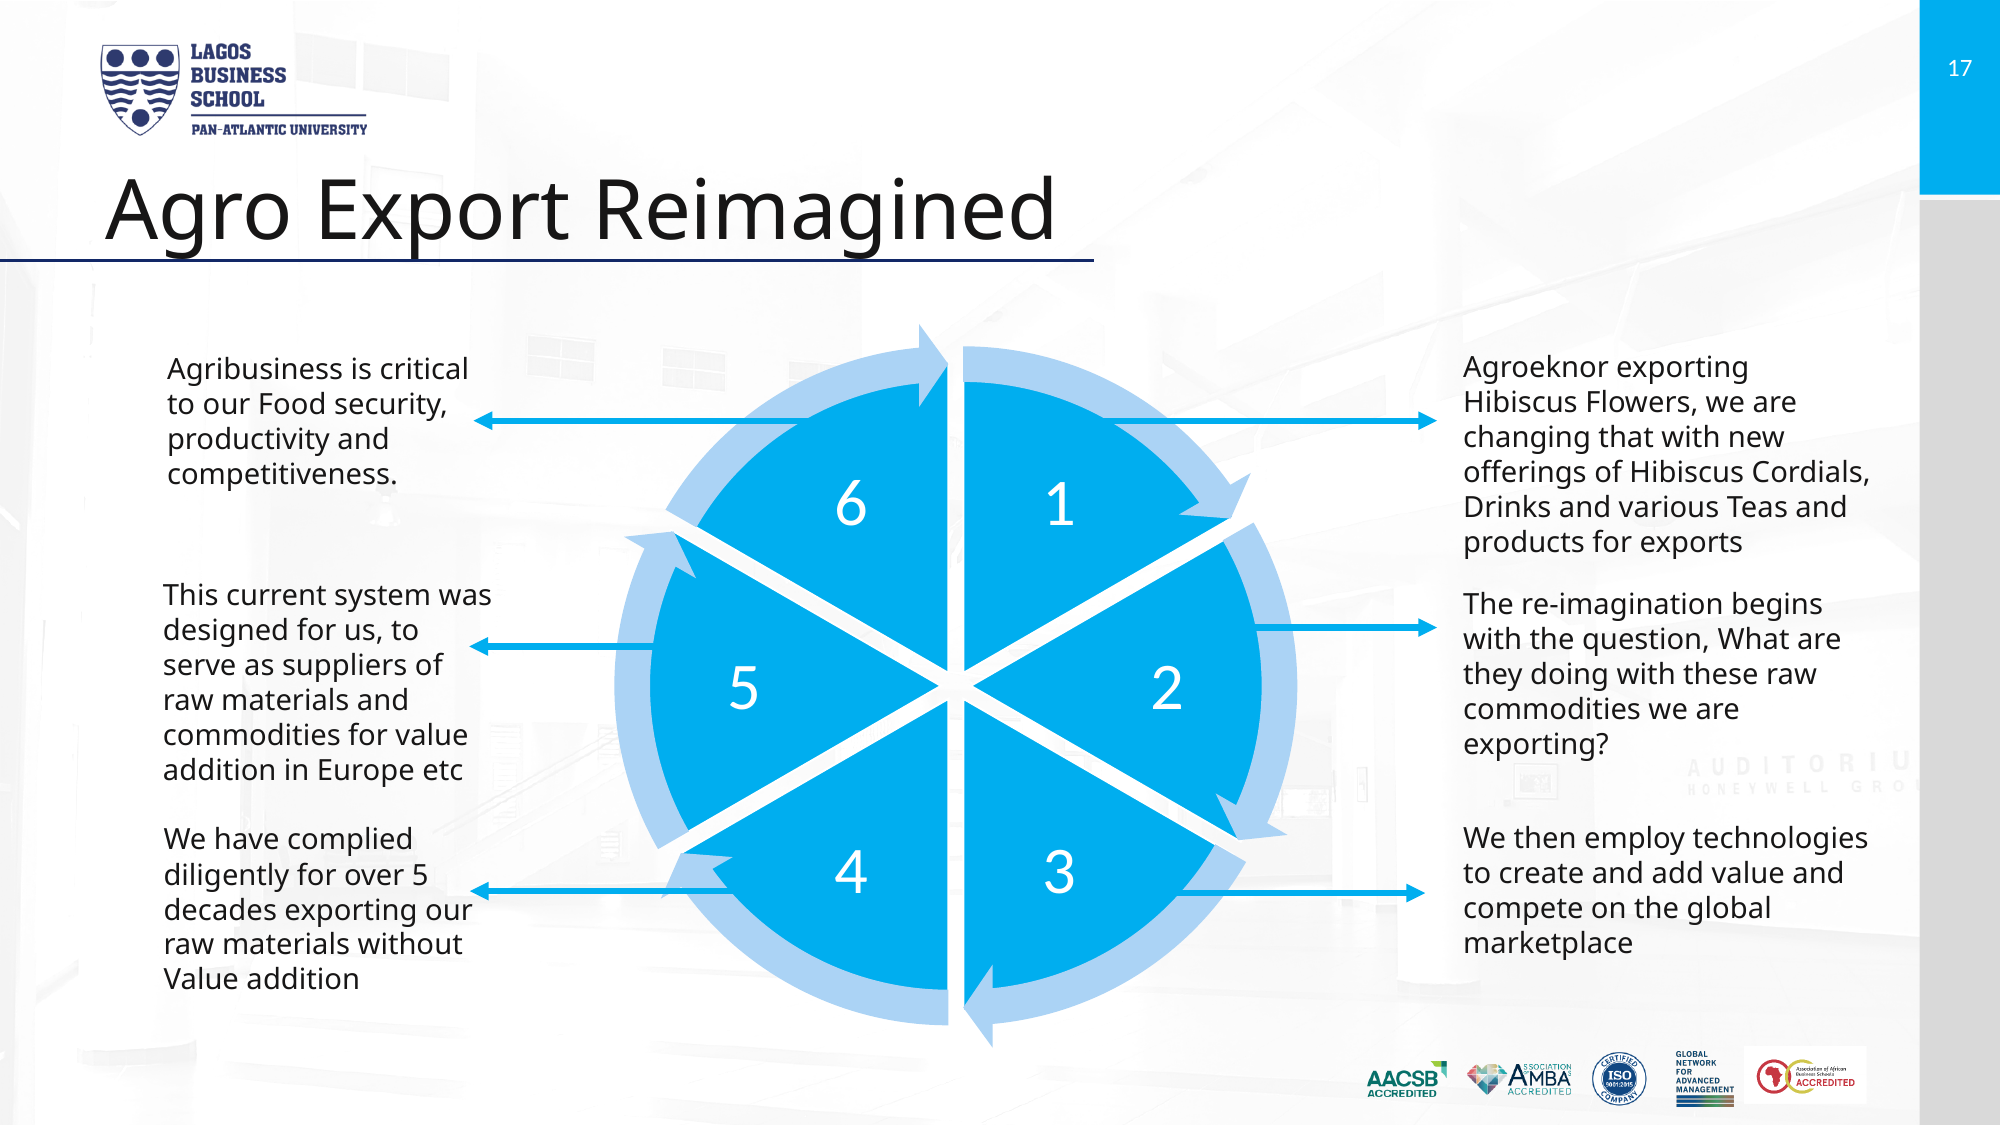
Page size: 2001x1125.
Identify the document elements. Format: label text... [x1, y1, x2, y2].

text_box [590, 322, 1322, 1050]
text_box The re-imagination begins with the question, What are they doing with these raw commodities we are exporting? [1448, 578, 1886, 768]
text_box This current system was designed for us, to serve as suppliers of raw materials and commodities for value addition in Europe etc [148, 568, 515, 794]
picture [1590, 1050, 1648, 1107]
text_box We have complied diligently for over 5 decades exporting our raw materials without Value addition [148, 813, 515, 1003]
picture [1356, 1061, 1457, 1097]
picture [1465, 1063, 1571, 1095]
text_box Agribusiness is critical to our Food security, productivity and competitiveness. [152, 343, 519, 533]
text_box Agroeknor exporting Hibiscus Flowers, we are changing that with new offerings of Hibiscus Cordials, Drinks and various Teas and products for exports [1448, 341, 1886, 566]
title Agro Export Reimagined [90, 149, 1378, 265]
picture [100, 43, 367, 136]
picture [1676, 1051, 1734, 1107]
text_box We then employ technologies to create and add value and compete on the global marketplace [1448, 811, 1886, 967]
